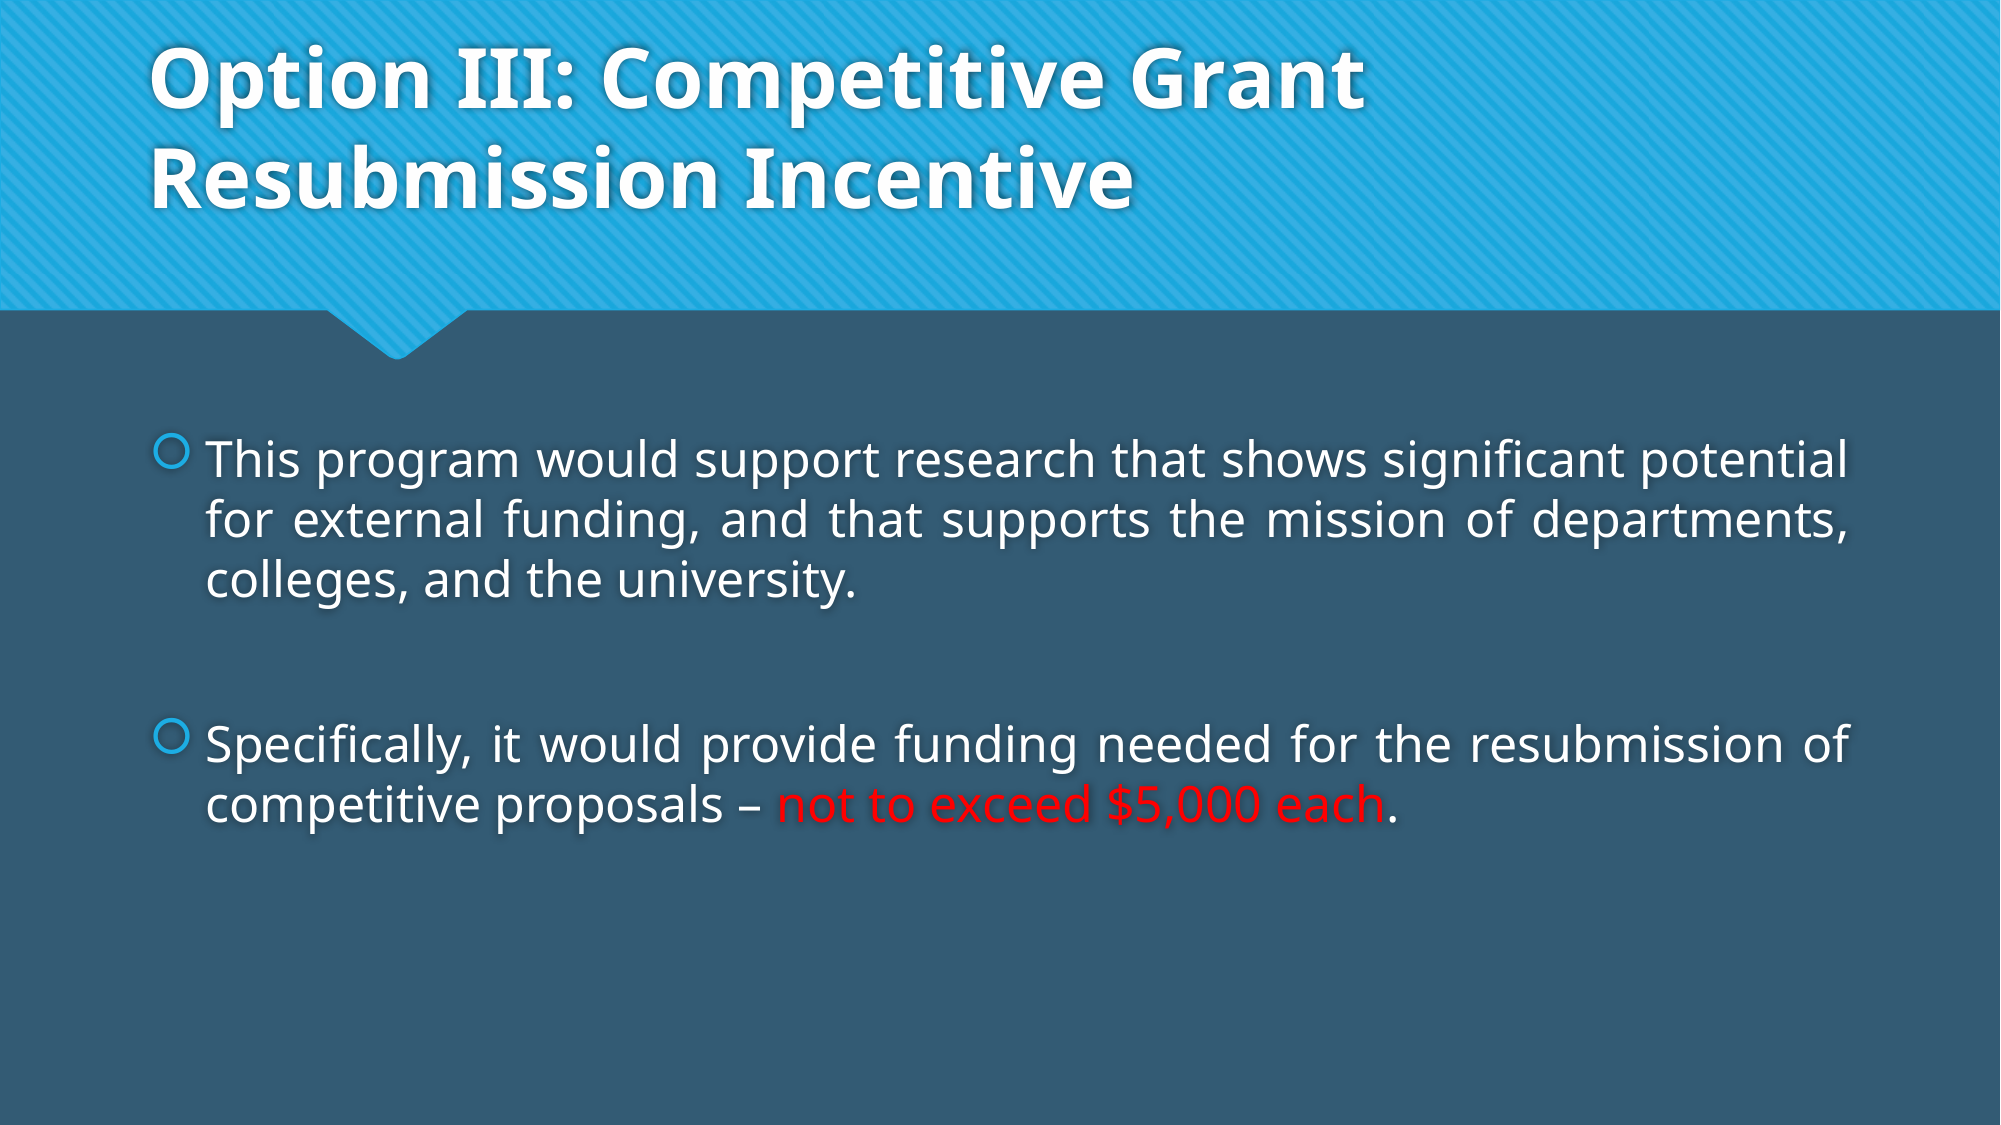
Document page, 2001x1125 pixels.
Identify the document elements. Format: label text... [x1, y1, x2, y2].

title Option III: Competitive Grant Resubmission Incentive [132, 73, 1868, 233]
list This program would support research that shows significant potential for external funding, and that supports the mission of departments, colleges, and the university. Specifically, it would provide funding needed for the resubmission of competitive proposals – not to exceed $5,000 each. [134, 364, 1866, 962]
